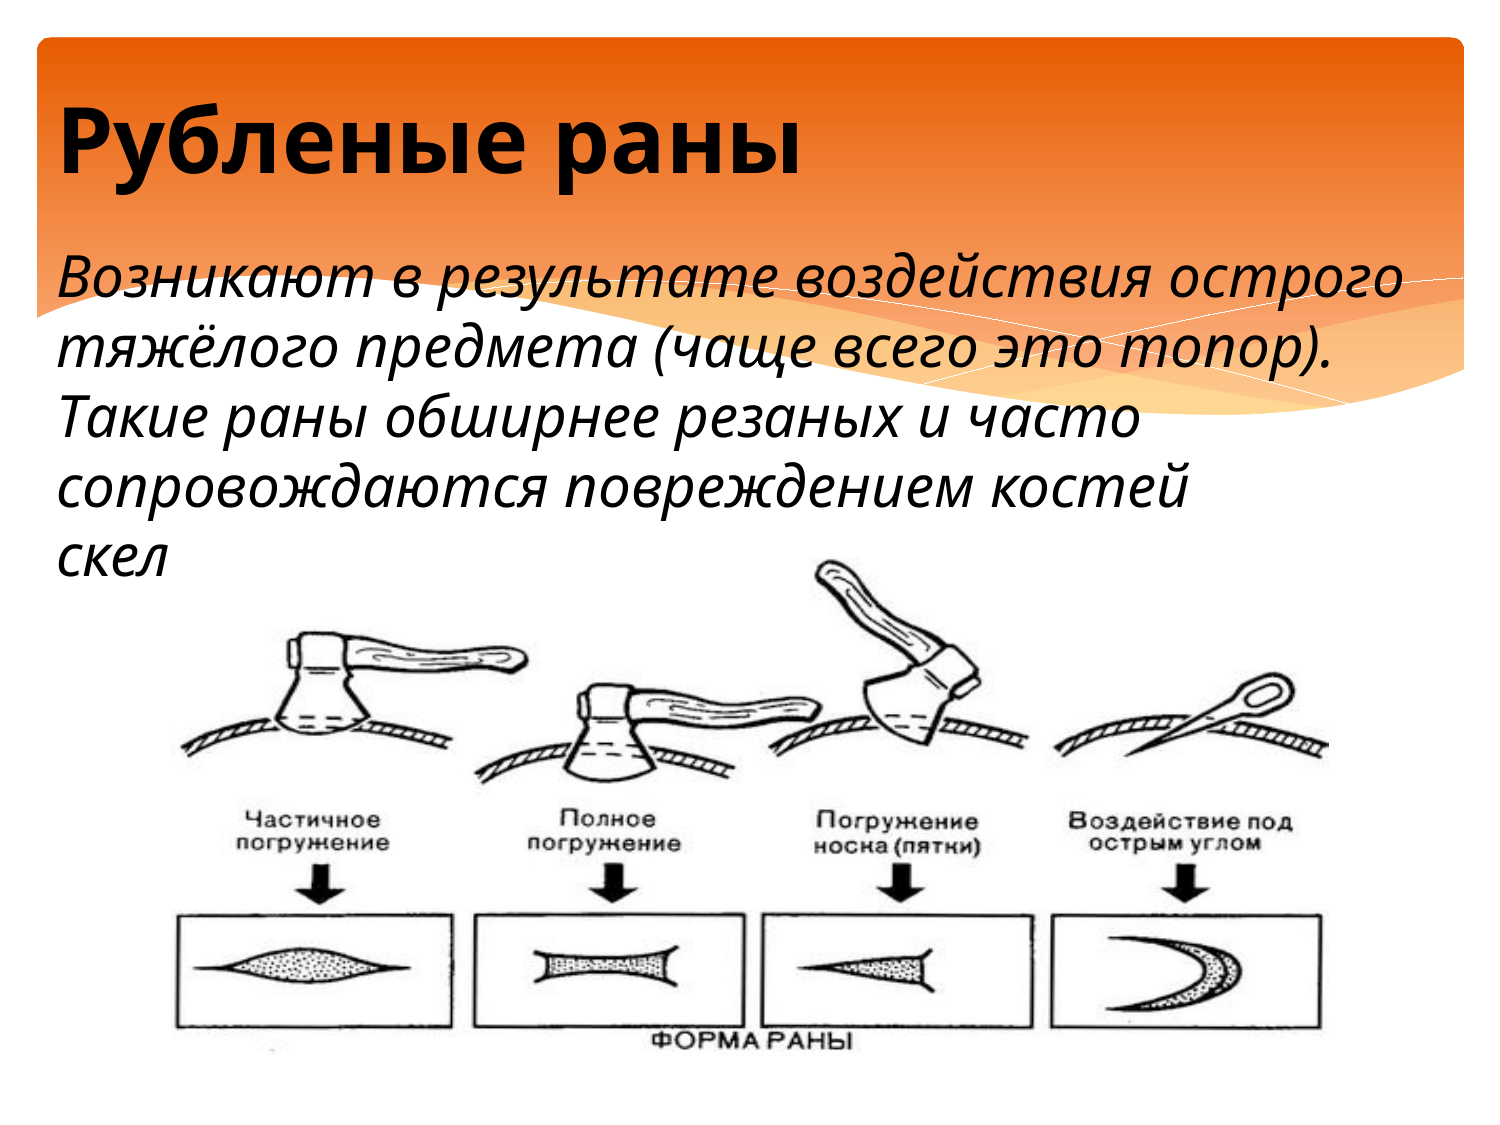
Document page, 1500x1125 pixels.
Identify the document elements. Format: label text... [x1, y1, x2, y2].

title Рубленые раны [41, 54, 1392, 220]
picture [170, 541, 1329, 1071]
list Возникают в результате воздействия острого тяжёлого предмета (чаще всего это топор). Такие раны обширнее резаных и часто сопровождаются повреждением костей скелета. [41, 231, 1459, 953]
